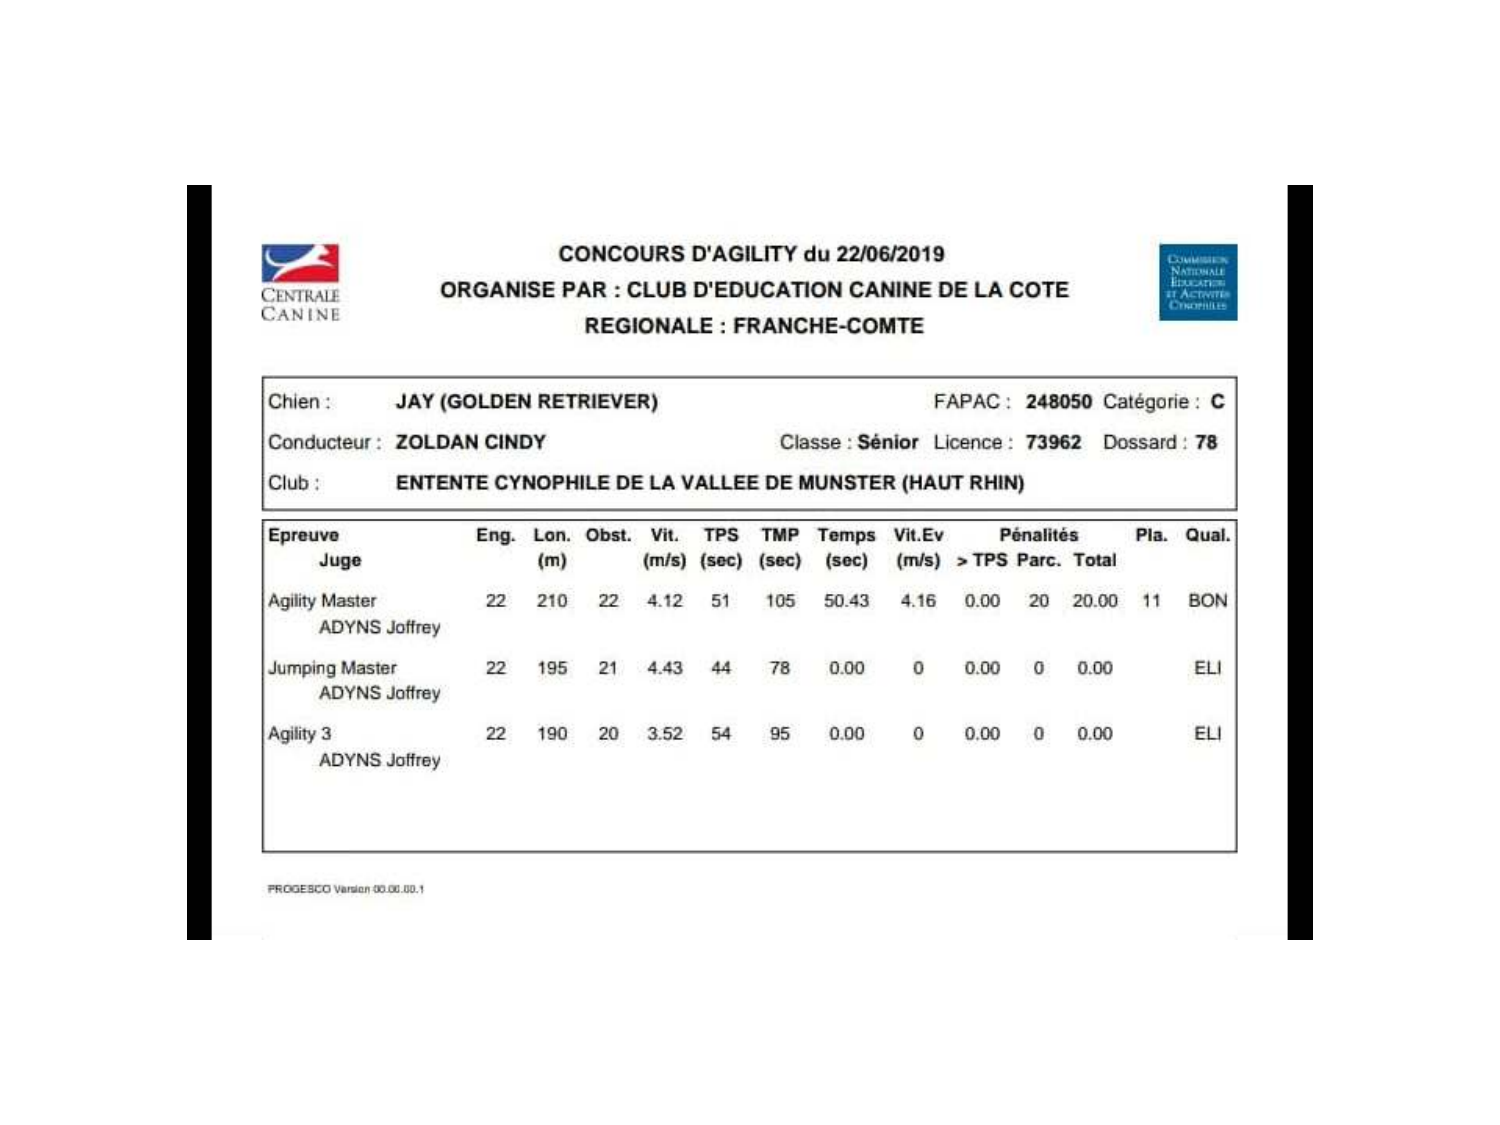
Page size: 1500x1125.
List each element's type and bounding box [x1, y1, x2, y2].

picture [187, 184, 1313, 941]
